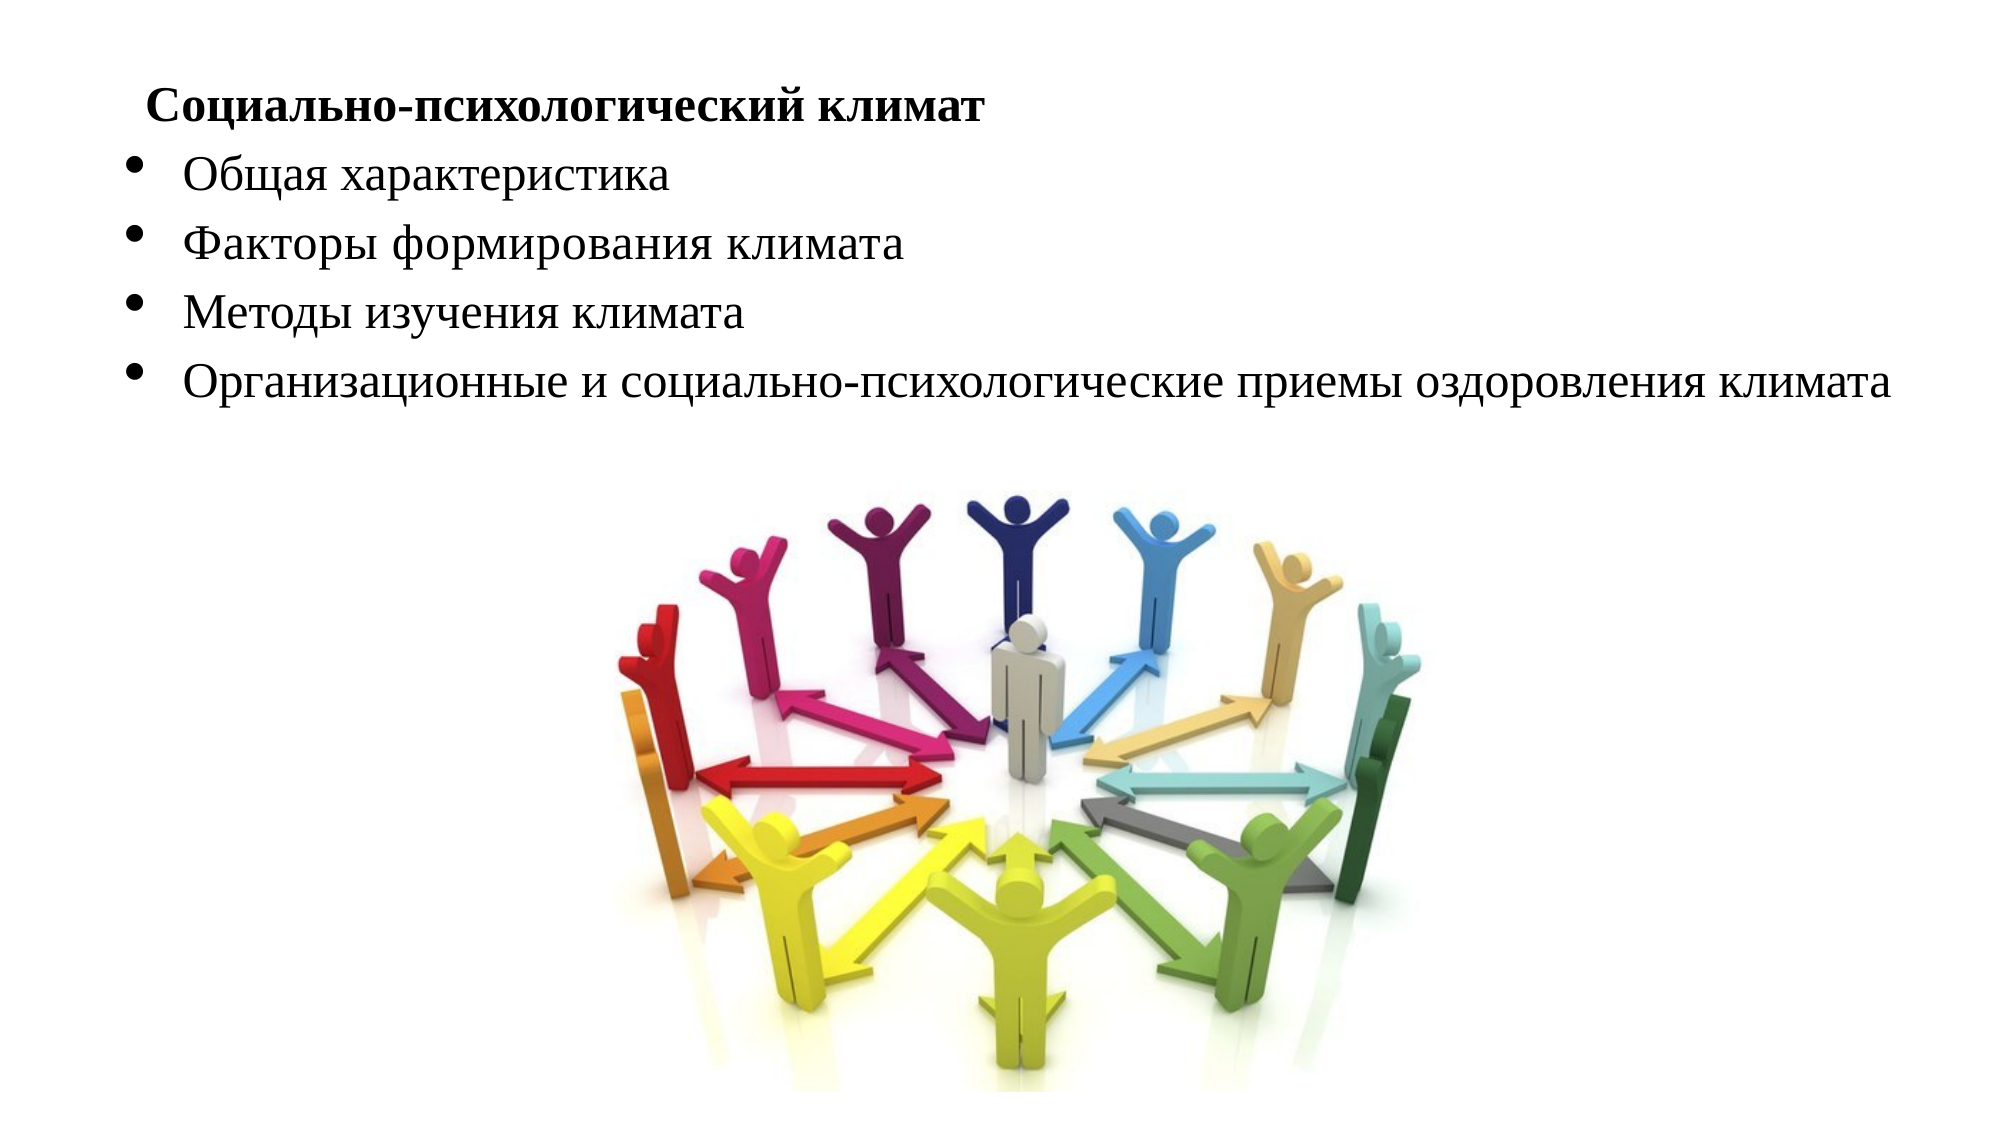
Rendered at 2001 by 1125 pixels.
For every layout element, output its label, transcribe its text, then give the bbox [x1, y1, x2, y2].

picture [592, 445, 1452, 1092]
text_box Социально-психологический климат Общая характеристика Факторы формирования климата Методы изучения климата Организа­ционные и социально-психологические приемы оздоровления климата [111, 55, 2000, 415]
